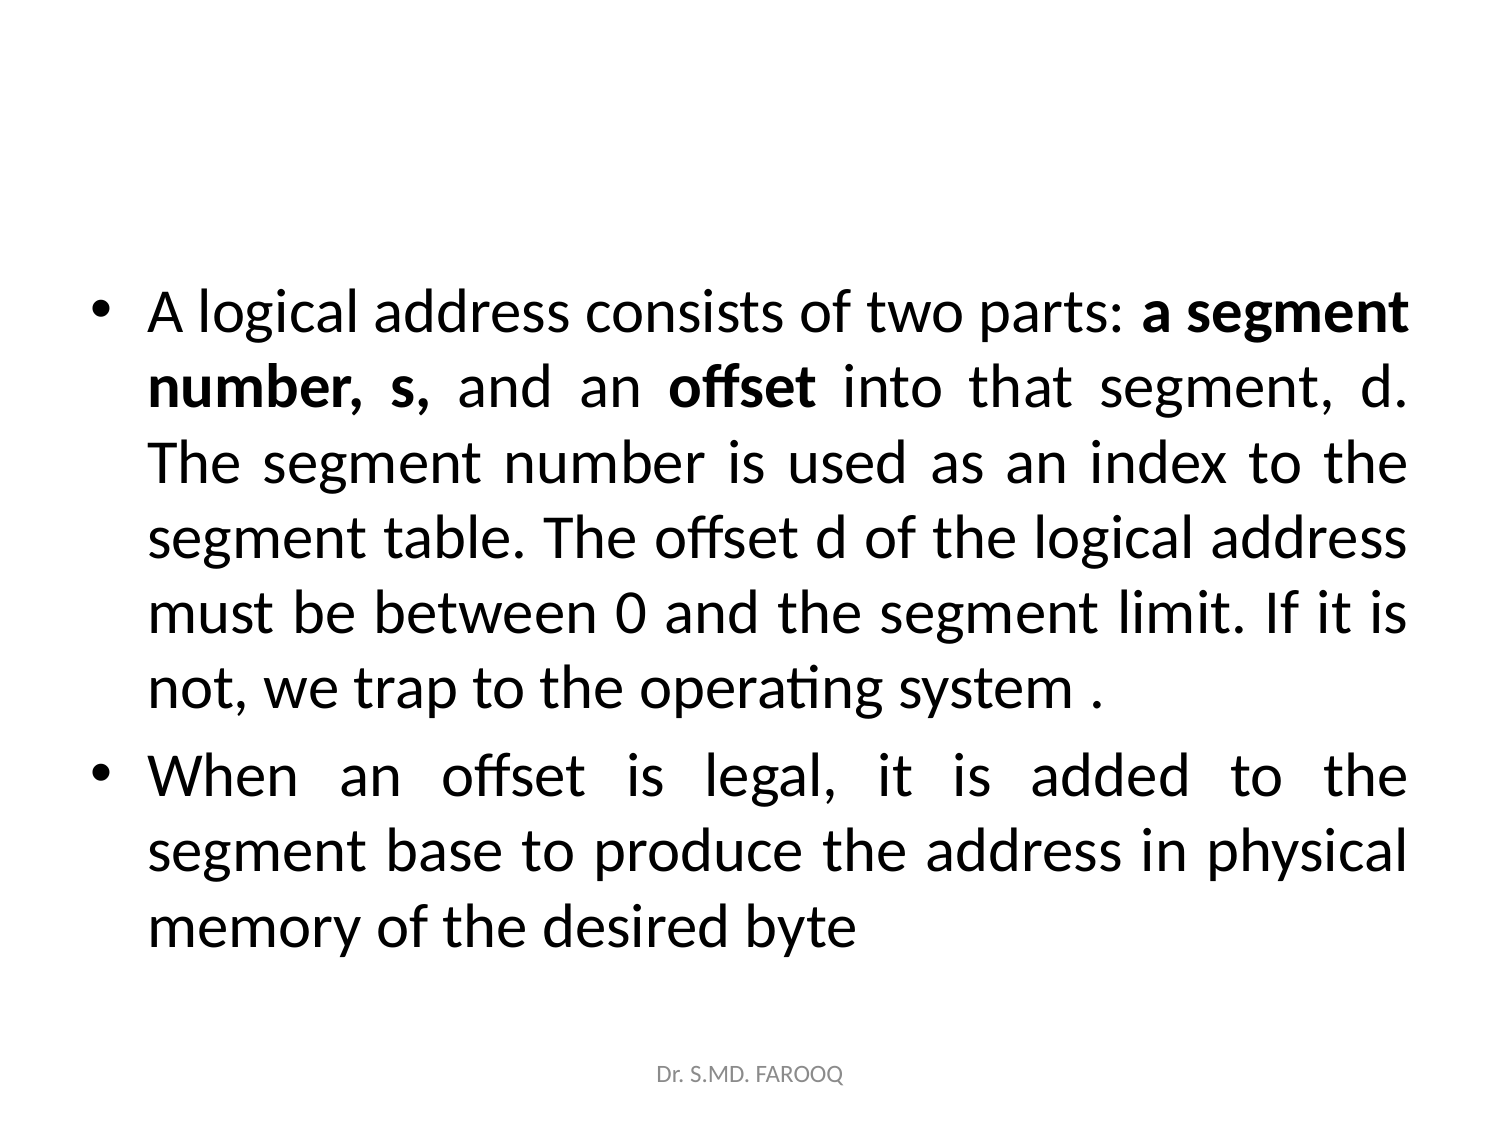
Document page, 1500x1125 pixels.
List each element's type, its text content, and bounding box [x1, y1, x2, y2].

footer Dr. S.MD. FAROOQ [512, 1042, 988, 1103]
list A logical address consists of two parts: a segment number, s, and an offset into that segment, d. The segment number is used as an index to the segment table. The offset d of the logical address must be between 0 and the segment limit. If it is not, we trap to the operating system . When an offset is legal, it is added to the segment base to produce the address in physical memory of the desired byte [75, 262, 1425, 1005]
